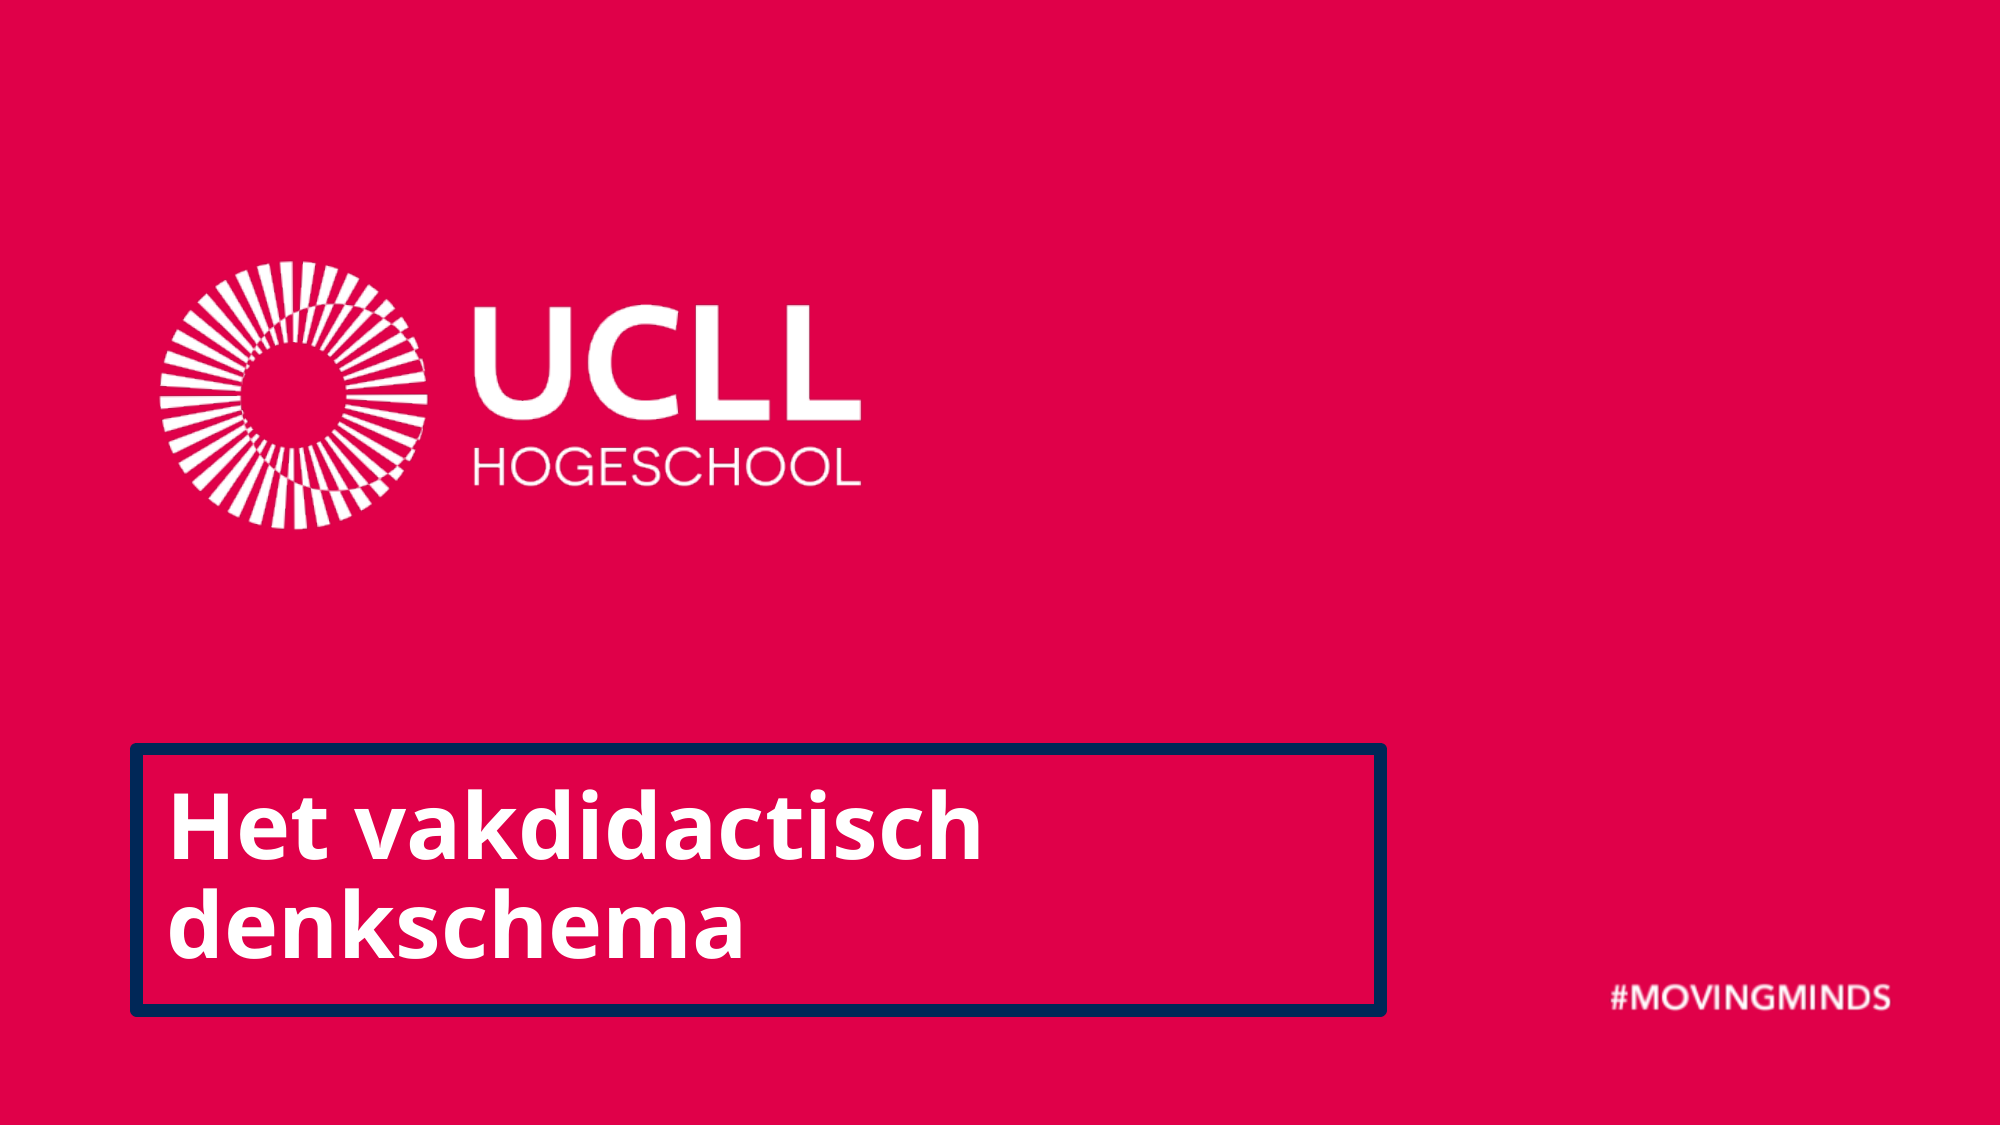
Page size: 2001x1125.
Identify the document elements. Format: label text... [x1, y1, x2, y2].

title Het vakdidactisch denkschema [130, 743, 1387, 1017]
